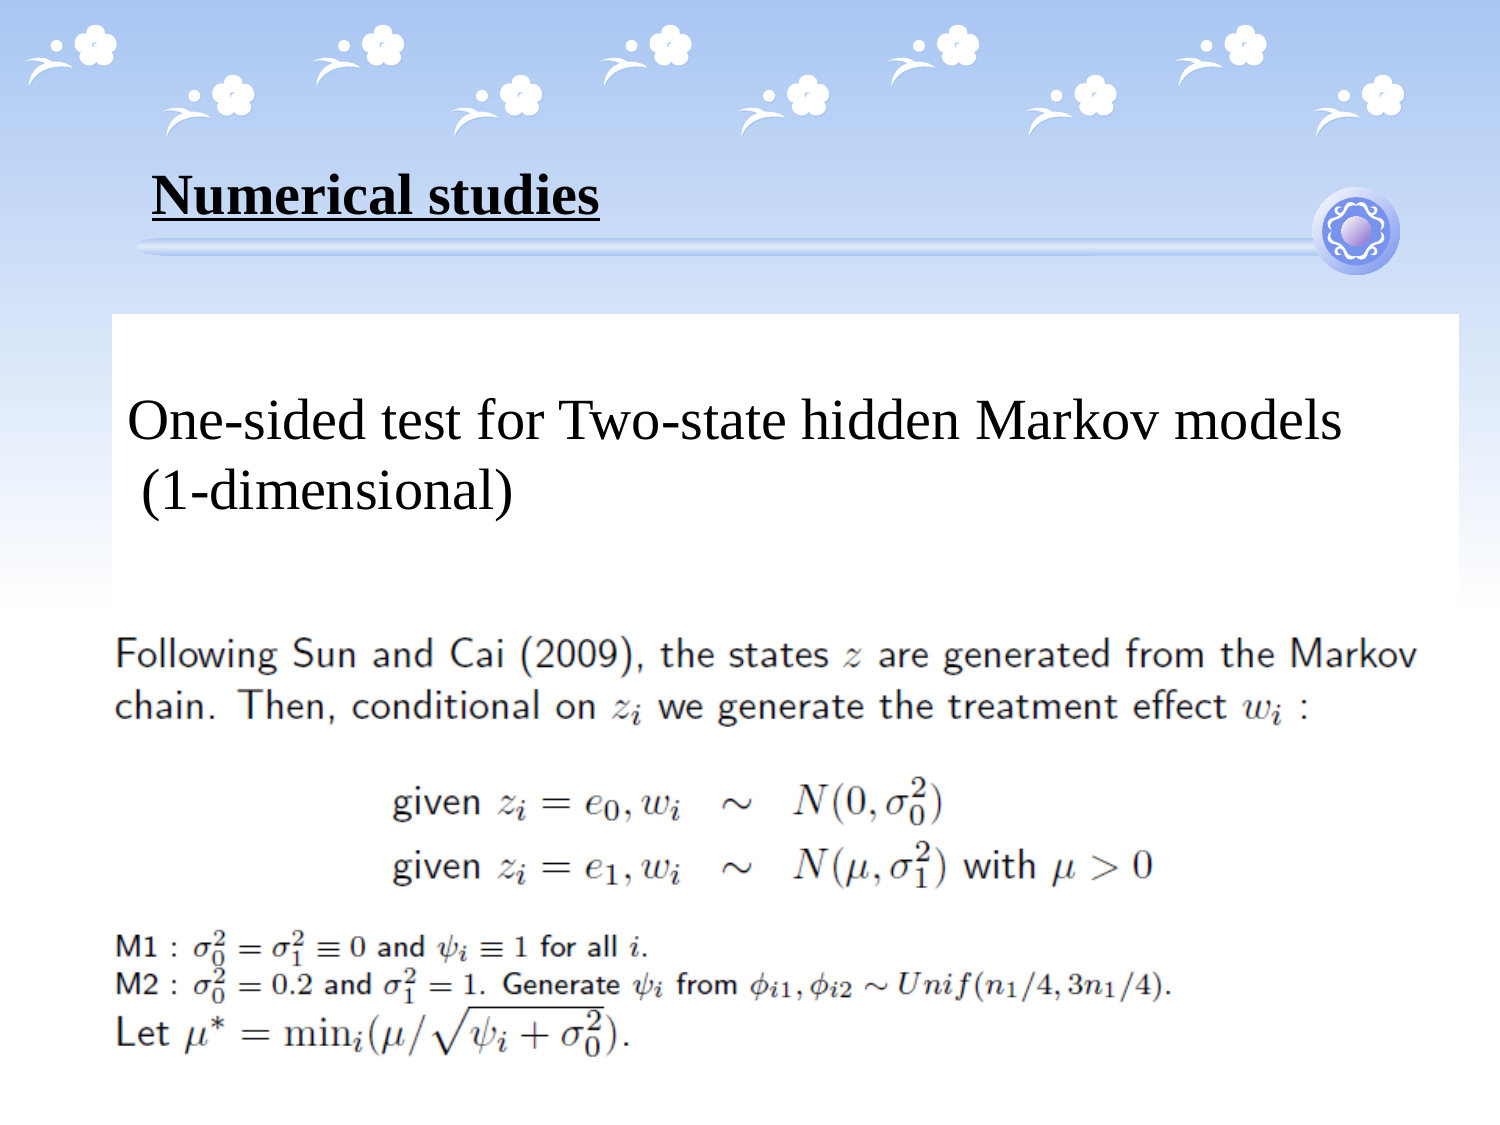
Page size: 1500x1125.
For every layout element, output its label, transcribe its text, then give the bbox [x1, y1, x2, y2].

text_box Numerical studies [137, 148, 1337, 234]
picture [111, 314, 1460, 1082]
